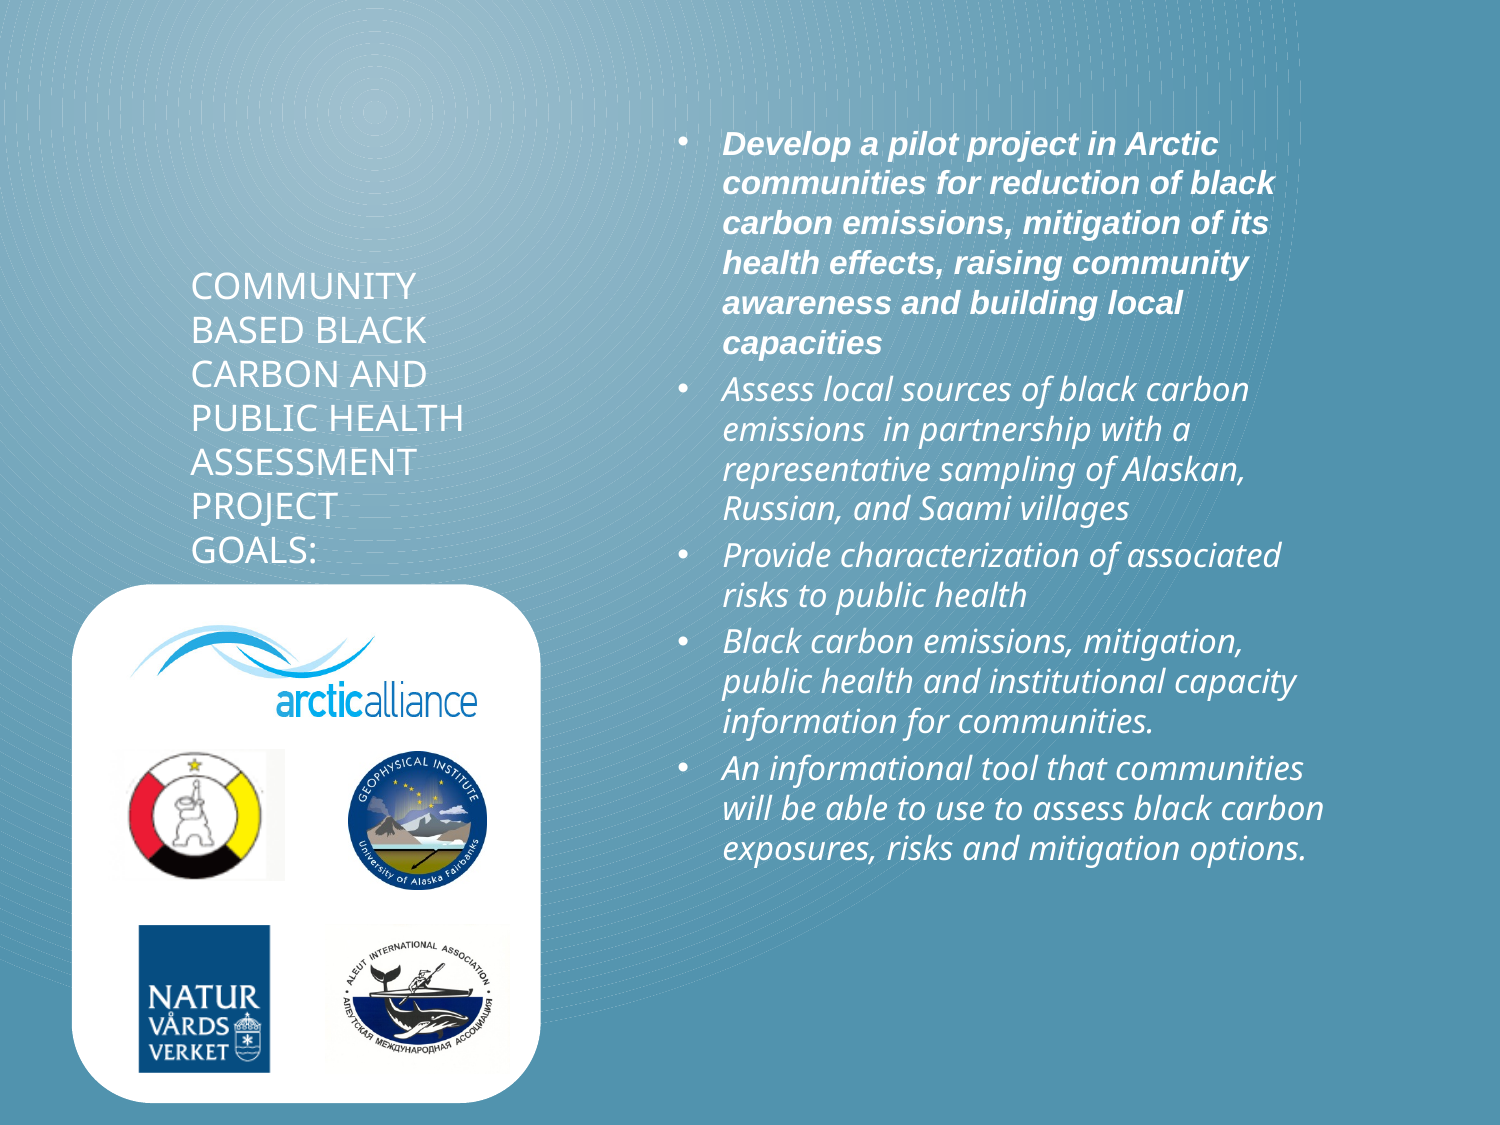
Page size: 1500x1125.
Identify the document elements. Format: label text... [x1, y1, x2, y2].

text_box [71, 584, 541, 1104]
picture [117, 615, 487, 730]
picture [138, 924, 272, 1074]
picture [108, 749, 286, 881]
title Community BASED BLACK CARBON AND PUBLIC HEALTH ASSESSMENT PROJECT Goals: [175, 254, 516, 580]
picture [348, 751, 487, 890]
picture [324, 924, 511, 1074]
list Develop a pilot project in Arctic communities for reduction of black carbon emissions, mitigation of its health effects, raising community awareness and building local capacities Assess local sources of black carbon emissions in partnership with a representative sampling of Alaskan, Russian, and Saami villages Provide characterization of associated risks to public health Black carbon emissions, mitigation, public health and institutional capacity information for communities. An informational tool that communities will be able to use to assess black carbon exposures, risks and mitigation options. [662, 114, 1356, 752]
